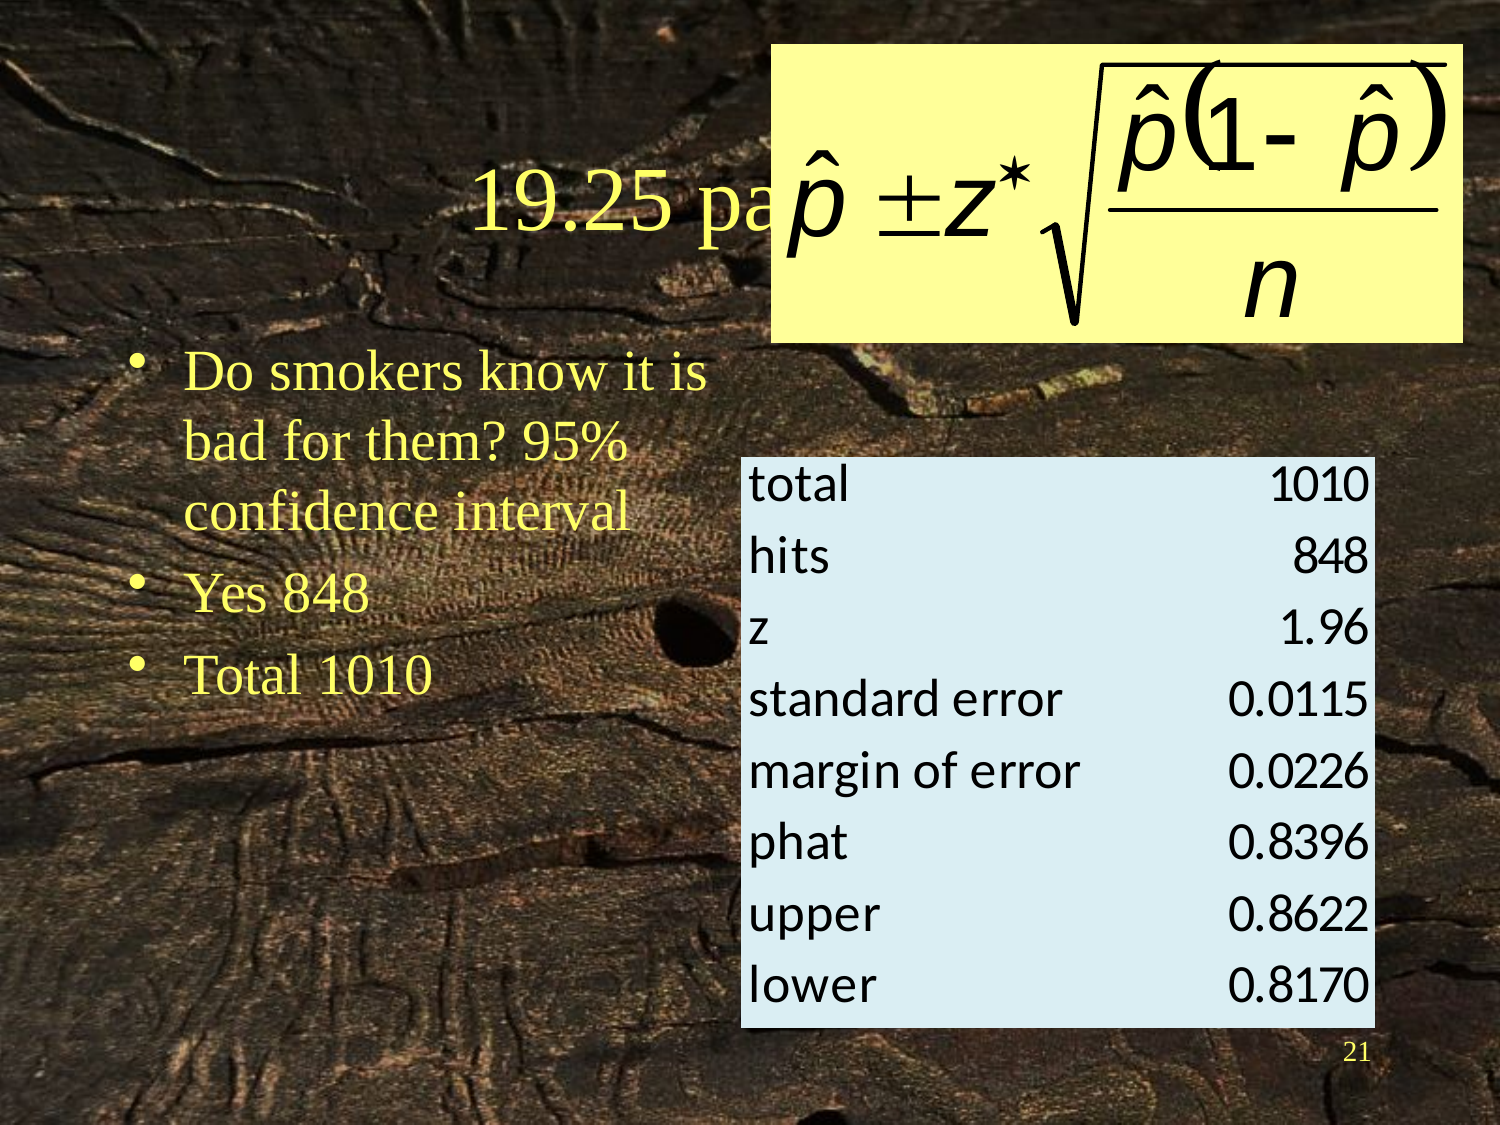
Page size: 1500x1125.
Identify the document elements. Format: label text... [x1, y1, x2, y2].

slide_number 21 [1074, 1024, 1388, 1101]
picture [0, 0, 1500, 1125]
list Do smokers know it is bad for them? 95% confidence interval Yes 848 Total 1010 [112, 324, 738, 1001]
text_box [770, 43, 1464, 344]
title 19.25 page 517 [112, 99, 765, 288]
